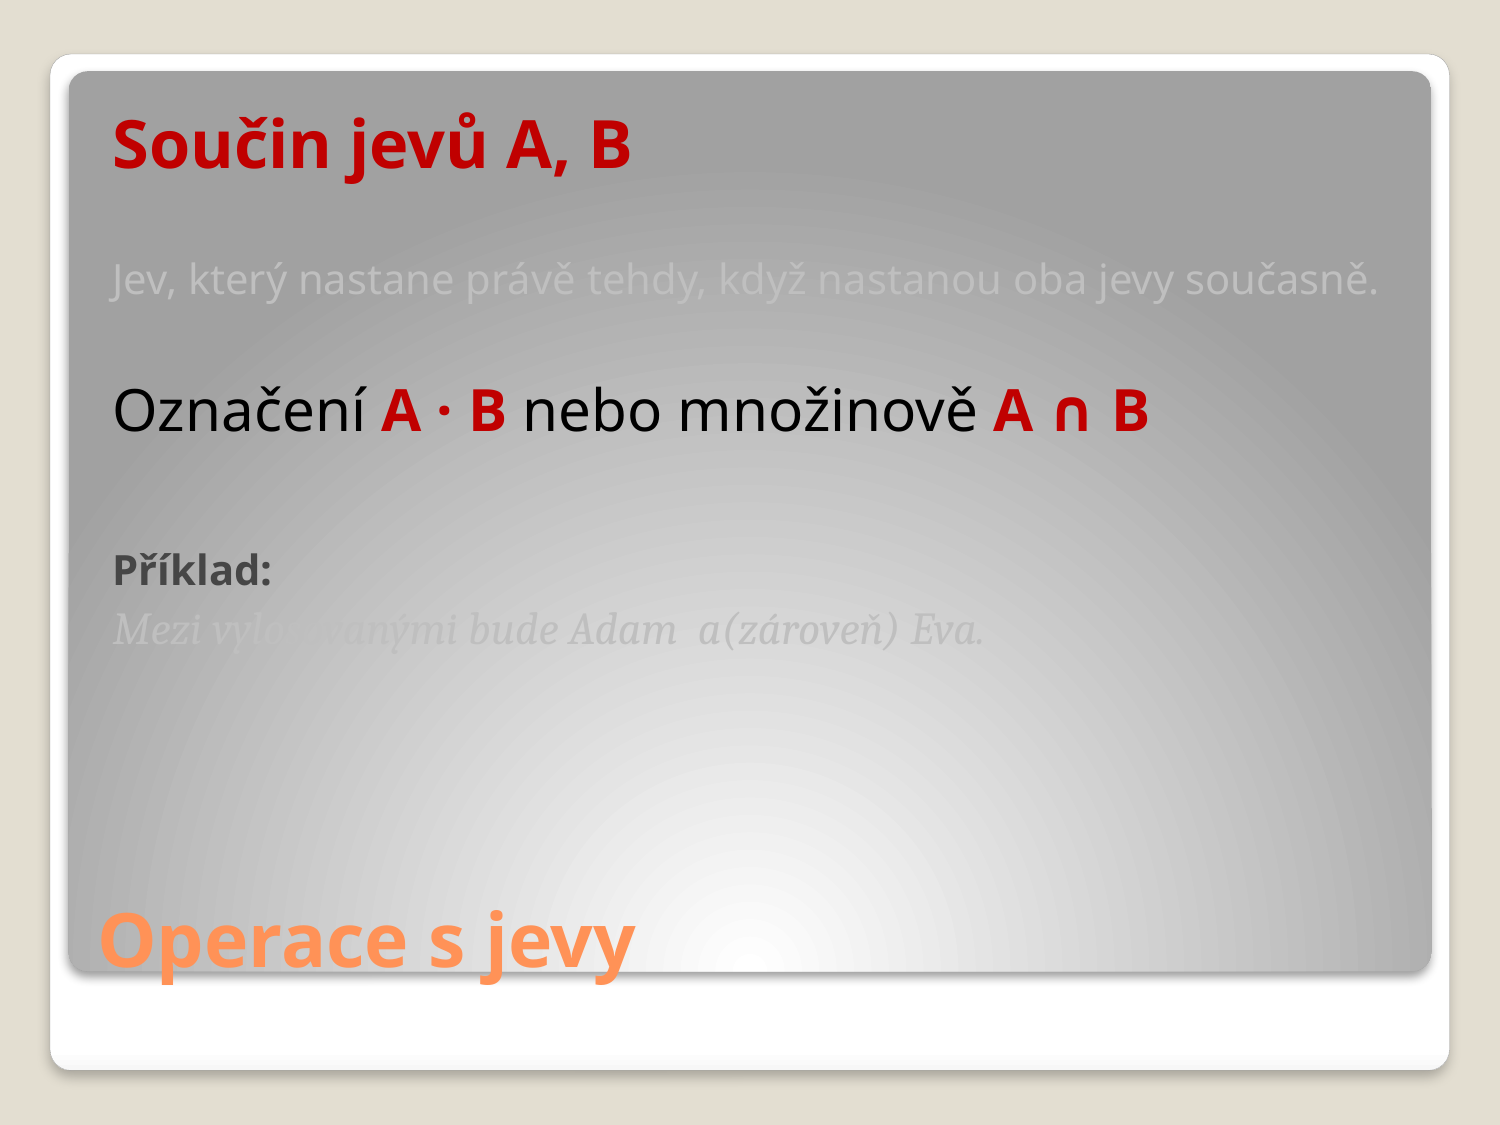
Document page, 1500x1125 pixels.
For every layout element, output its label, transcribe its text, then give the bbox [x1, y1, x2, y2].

list Součin jevů A, B Jev, který nastane právě tehdy, když nastanou oba jevy současně. Označení A · B nebo množinově A ∩ B Příklad: Mezi vylosovanými bude Adam a(zároveň) Eva. [82, 86, 1425, 774]
title Operace s jevy [82, 817, 1425, 990]
